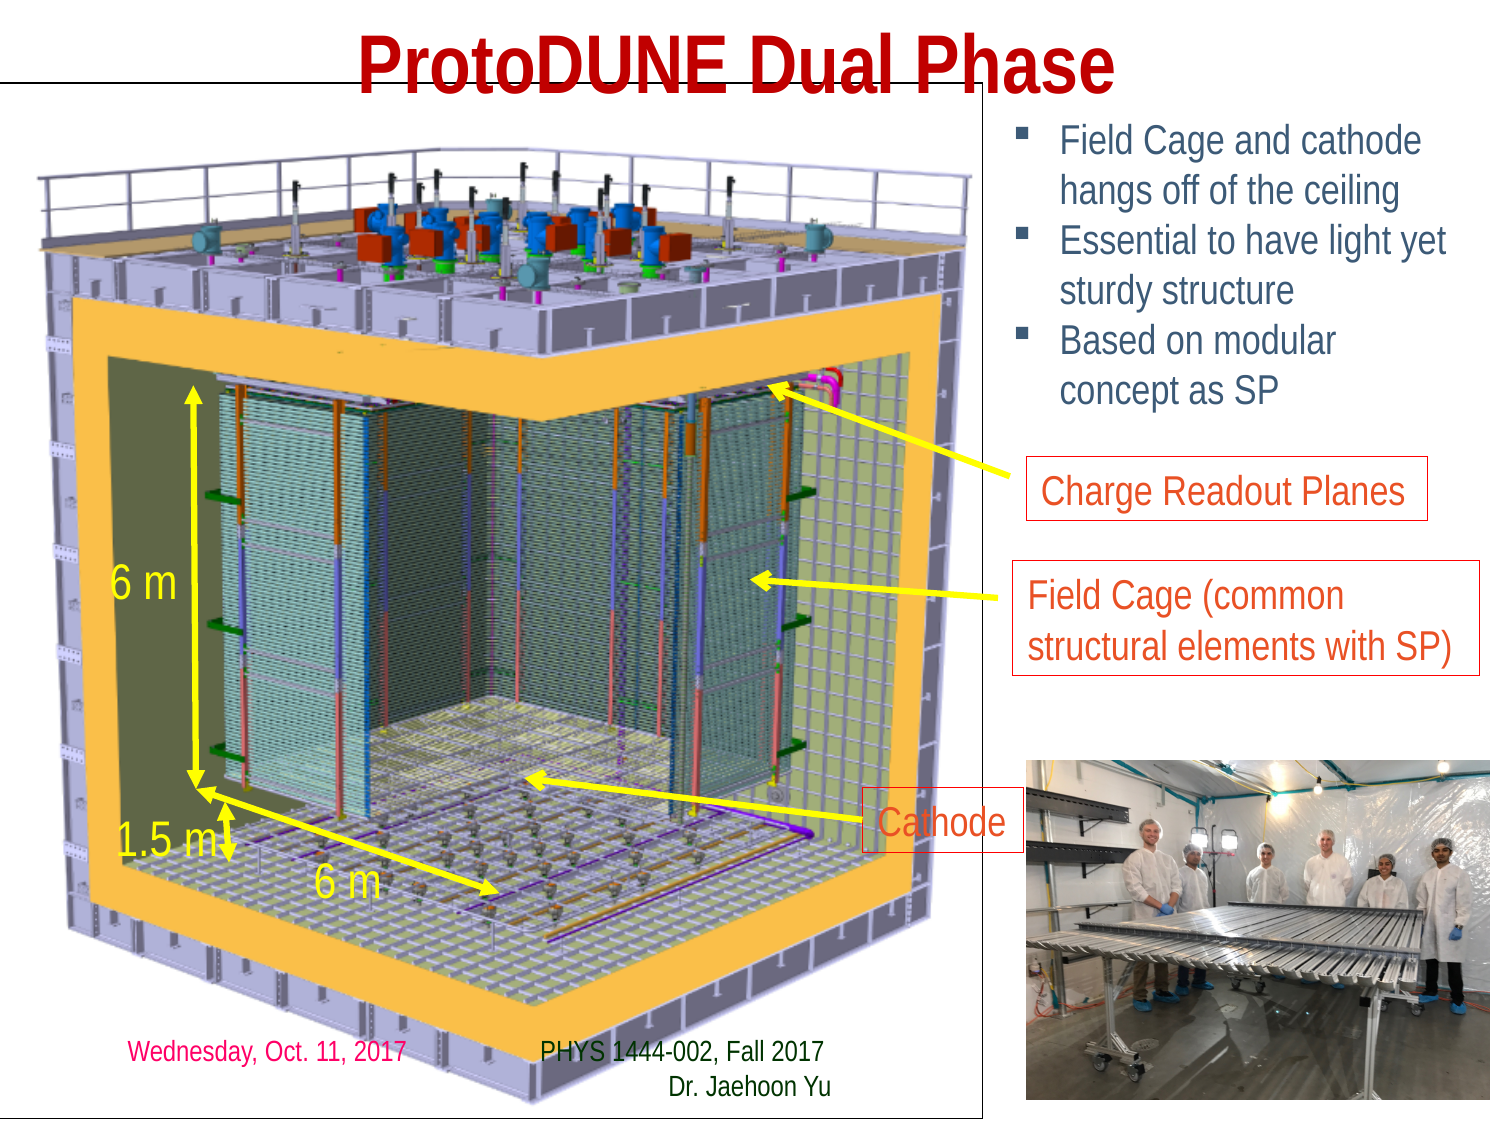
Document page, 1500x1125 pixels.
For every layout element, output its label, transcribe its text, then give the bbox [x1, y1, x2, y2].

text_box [193, 385, 197, 789]
picture [1025, 760, 1490, 1101]
text_box ProtoDUNE Dual Phase [38, 3, 1437, 118]
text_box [524, 777, 863, 821]
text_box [224, 801, 230, 863]
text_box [766, 385, 1011, 477]
text_box Cathode [986, 787, 1020, 853]
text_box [749, 579, 999, 599]
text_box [195, 788, 500, 894]
picture [0, 83, 982, 1118]
text_box Field Cage and cathode hangs off of the ceiling Essential to have light yet sturdy structure Based on modular concept as SP [998, 105, 1477, 421]
text_box Charge Readout Planes [1026, 456, 1428, 521]
text_box Field Cage (common structural elements with SP) [1012, 560, 1480, 676]
